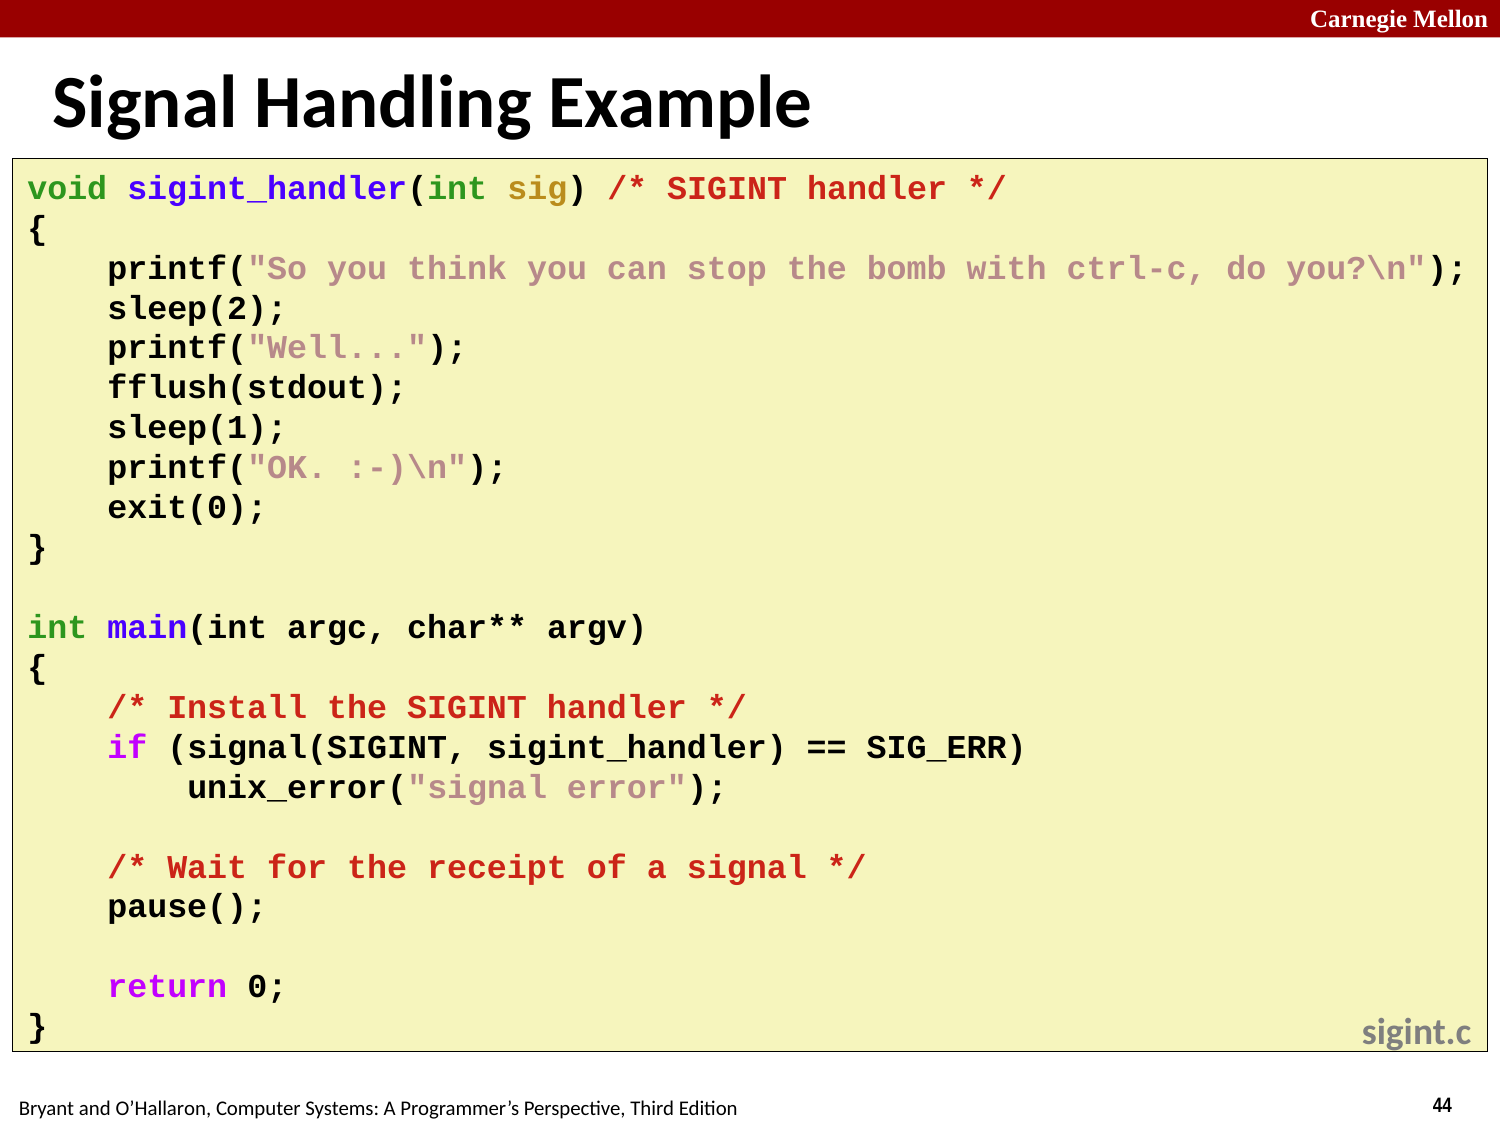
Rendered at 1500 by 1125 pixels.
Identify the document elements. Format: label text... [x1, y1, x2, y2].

text_box sigint.c [1347, 999, 1487, 1060]
title Signal Handling Example [37, 49, 888, 145]
text_box void sigint_handler(int sig) /* SIGINT handler */ { printf("So you think you can stop the bomb with ctrl-c, do you?\n"); sleep(2); printf("Well..."); fflush(stdout); sleep(1); printf("OK. :-)\n"); exit(0); } int main(int argc, char** argv) { /* Install the SIGINT handler */ if (signal(SIGINT, sigint_handler) == SIG_ERR) unix_error("signal error"); /* Wait for the receipt of a signal */ pause(); return 0; } [12, 158, 1488, 1052]
